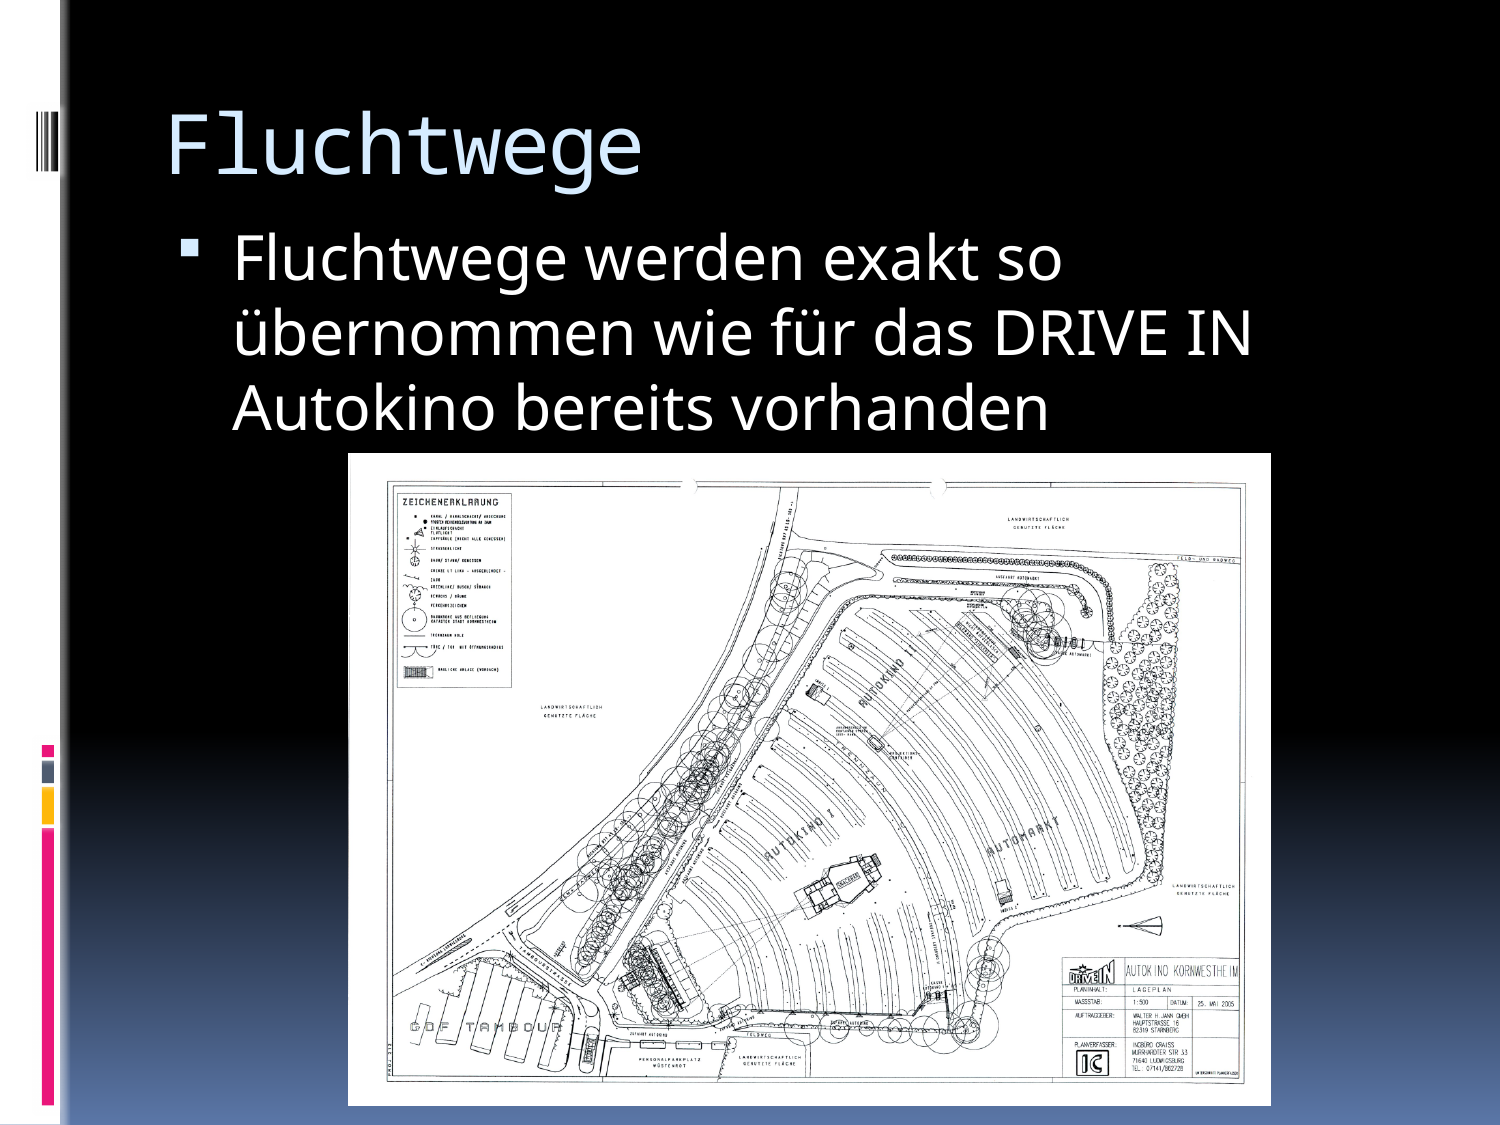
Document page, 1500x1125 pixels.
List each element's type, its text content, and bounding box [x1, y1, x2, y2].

title Fluchtwege [150, 83, 1425, 210]
list Fluchtwege werden exakt so übernommen wie für das DRIVE IN Autokino bereits vorhanden [150, 210, 1425, 1043]
picture [347, 453, 1272, 1107]
